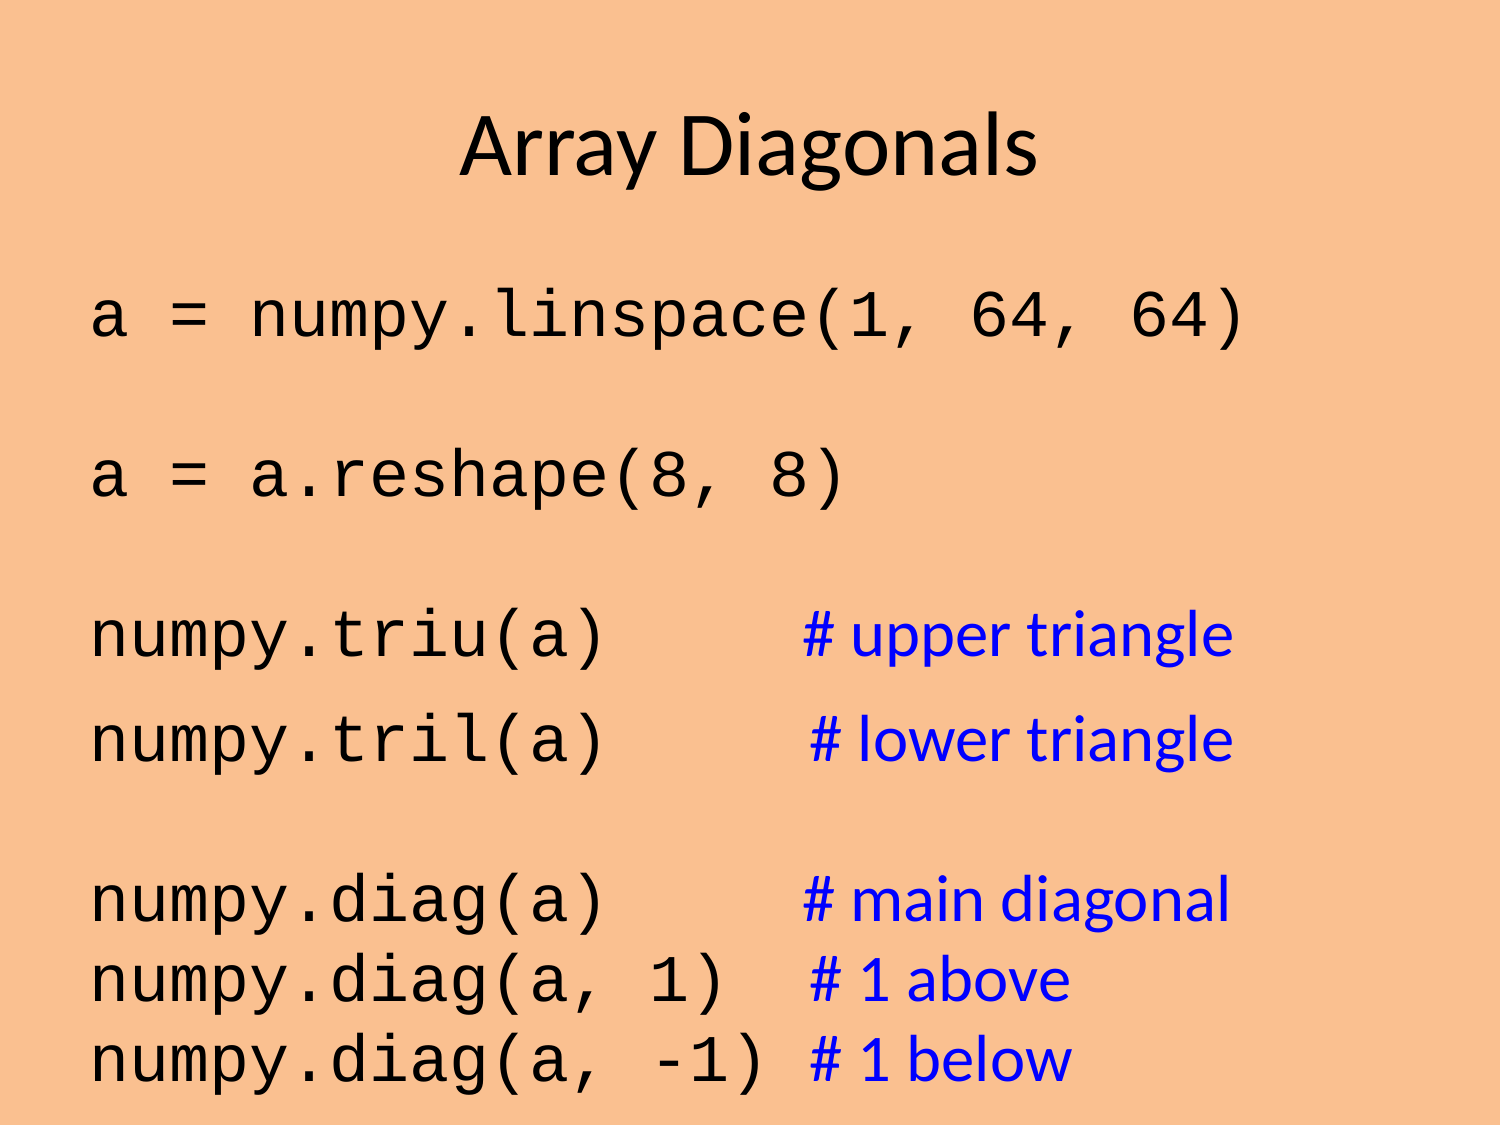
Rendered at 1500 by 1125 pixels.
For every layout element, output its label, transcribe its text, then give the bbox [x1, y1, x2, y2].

text_box Array Diagonals [74, 45, 1425, 233]
text_box a = numpy.linspace(1, 64, 64) a = a.reshape(8, 8) numpy.triu(a) # upper triangle numpy.tril(a) # lower triangle numpy.diag(a) # main diagonal numpy.diag(a, 1) # 1 above numpy.diag(a, -1) # 1 below [74, 262, 1425, 1125]
